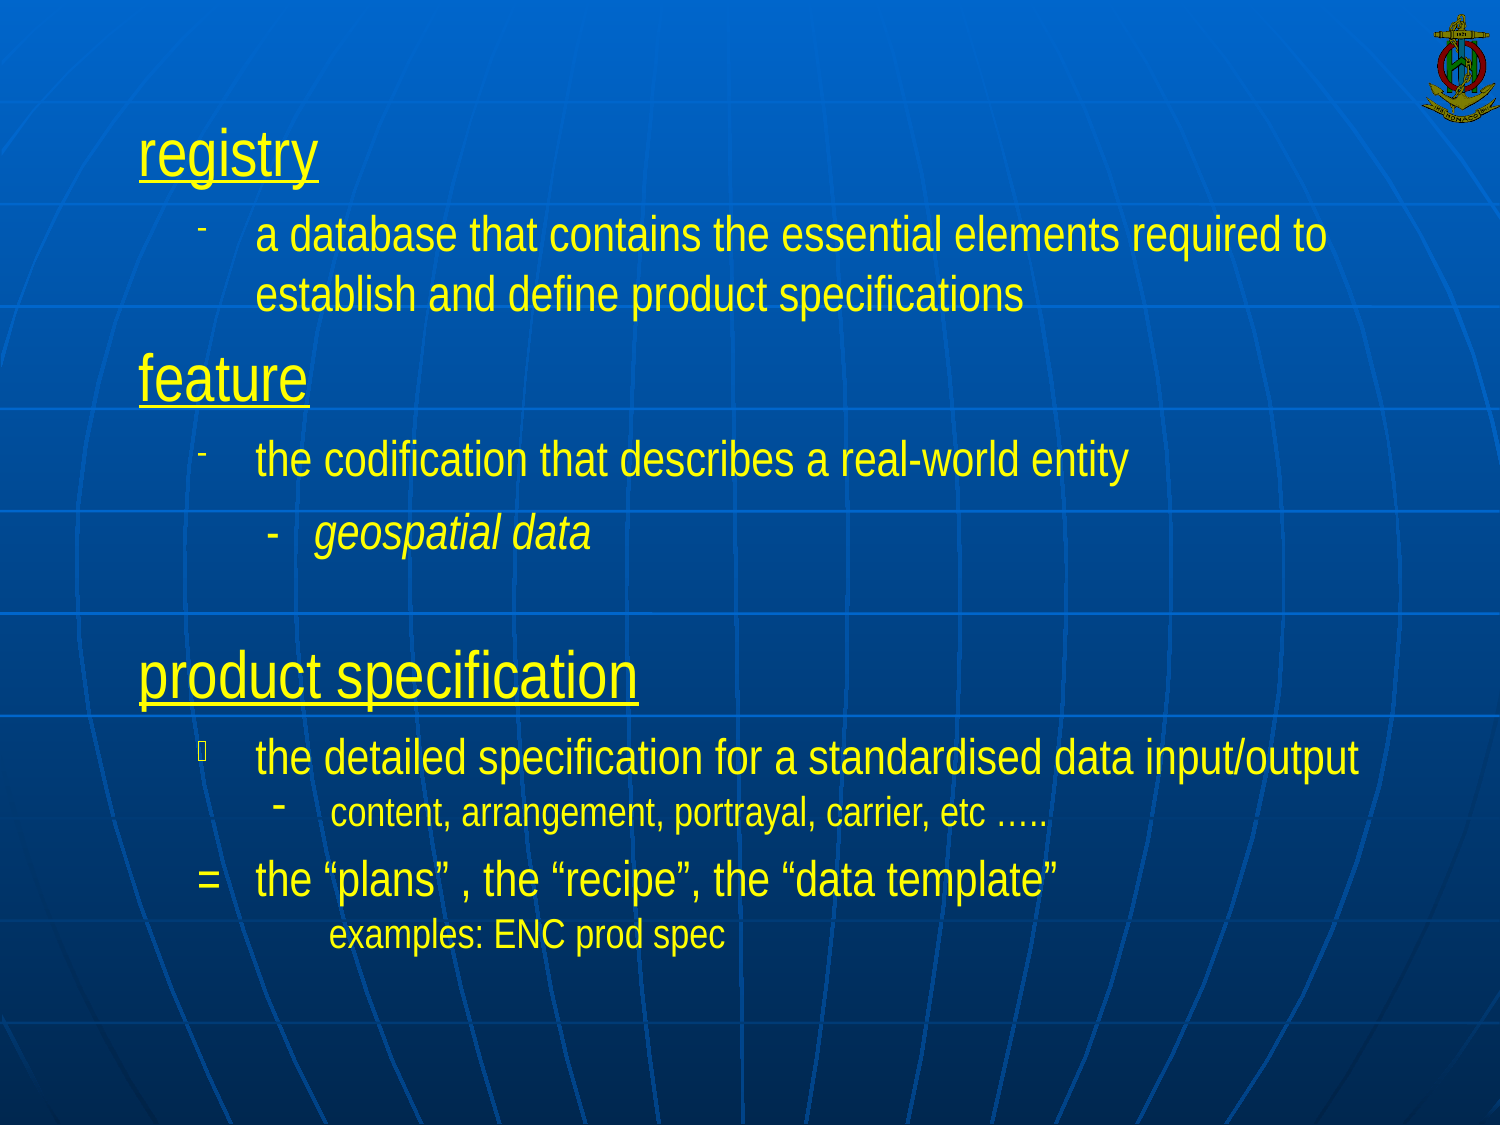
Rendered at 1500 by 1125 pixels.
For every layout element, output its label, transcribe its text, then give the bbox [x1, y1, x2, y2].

list registry a database that contains the essential elements required to establish and define product specifications feature the codification that describes a real-world entity - geospatial data product specification the detailed specification for a standardised data input/output content, arrangement, portrayal, carrier, etc ….. = the “plans” , the “recipe”, the “data template” examples: ENC prod spec [123, 101, 1424, 1083]
picture [1421, 14, 1500, 123]
